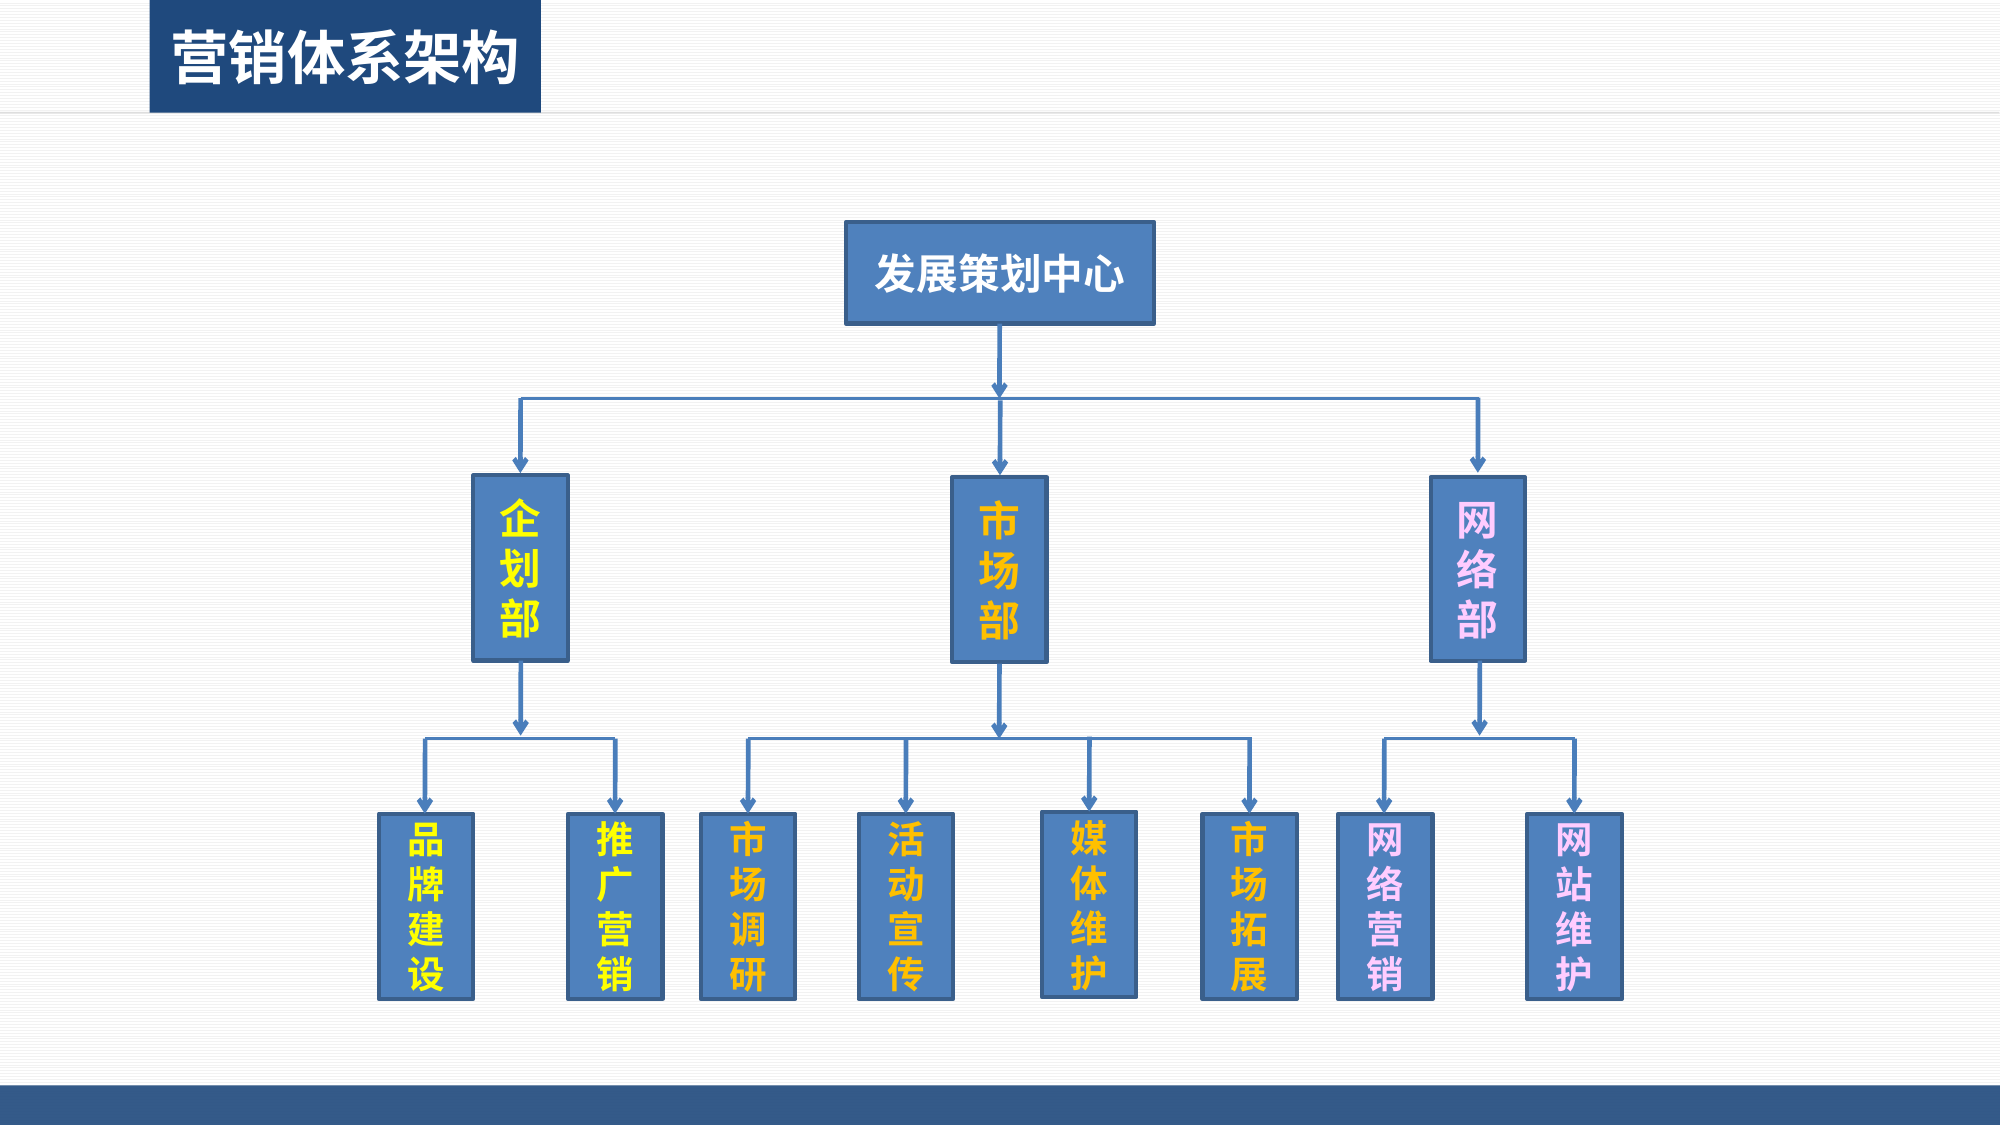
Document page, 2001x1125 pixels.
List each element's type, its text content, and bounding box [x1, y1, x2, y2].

text_box 品牌建设 [377, 812, 475, 1001]
text_box 市场拓展 [1200, 812, 1299, 1001]
text_box [0, 1083, 2000, 1125]
text_box 活动宣传 [857, 812, 955, 1001]
text_box 市场部 [950, 475, 1049, 664]
text_box 媒体维护 [1040, 810, 1138, 999]
text_box 推广营销 [566, 812, 665, 1001]
text_box 企划部 [471, 473, 570, 663]
text_box 营销体系架构 [148, 0, 543, 111]
text_box 市场调研 [699, 812, 797, 1001]
text_box 网络营销 [1336, 812, 1435, 1001]
text_box 发展策划中心 [844, 220, 1156, 326]
text_box 网站维护 [1525, 812, 1624, 1001]
text_box 网络部 [1429, 475, 1527, 663]
